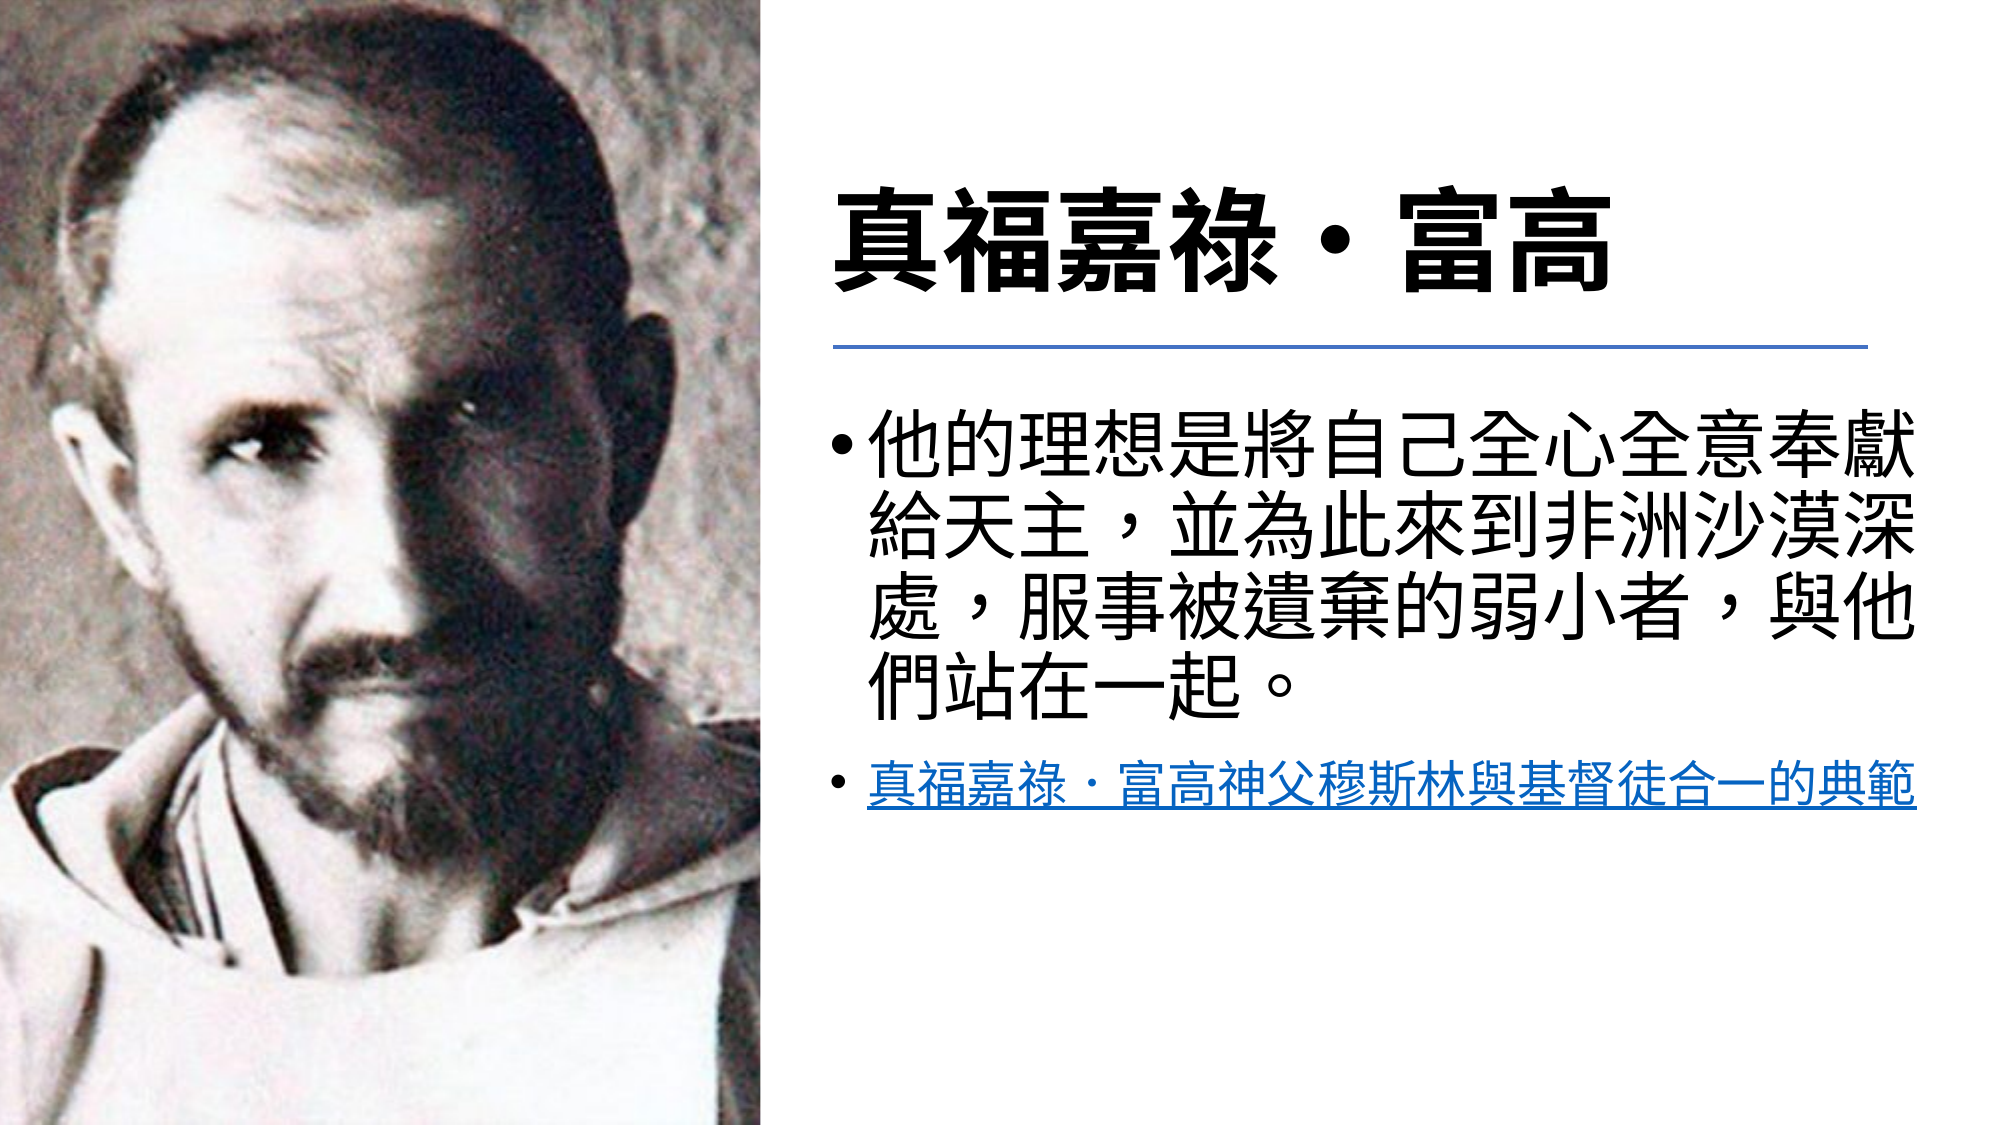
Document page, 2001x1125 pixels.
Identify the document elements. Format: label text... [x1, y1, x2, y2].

list 他的理想是將自己全心全意奉獻給天主，並為此來到非洲沙漠深處，服事被遺棄的弱小者，與他們站在一起。 真福嘉祿．富高神父穆斯林與基督徒合一的典範 [814, 399, 2000, 1021]
title 真福嘉祿‧富高 [814, 103, 1895, 315]
picture [0, 0, 761, 1125]
